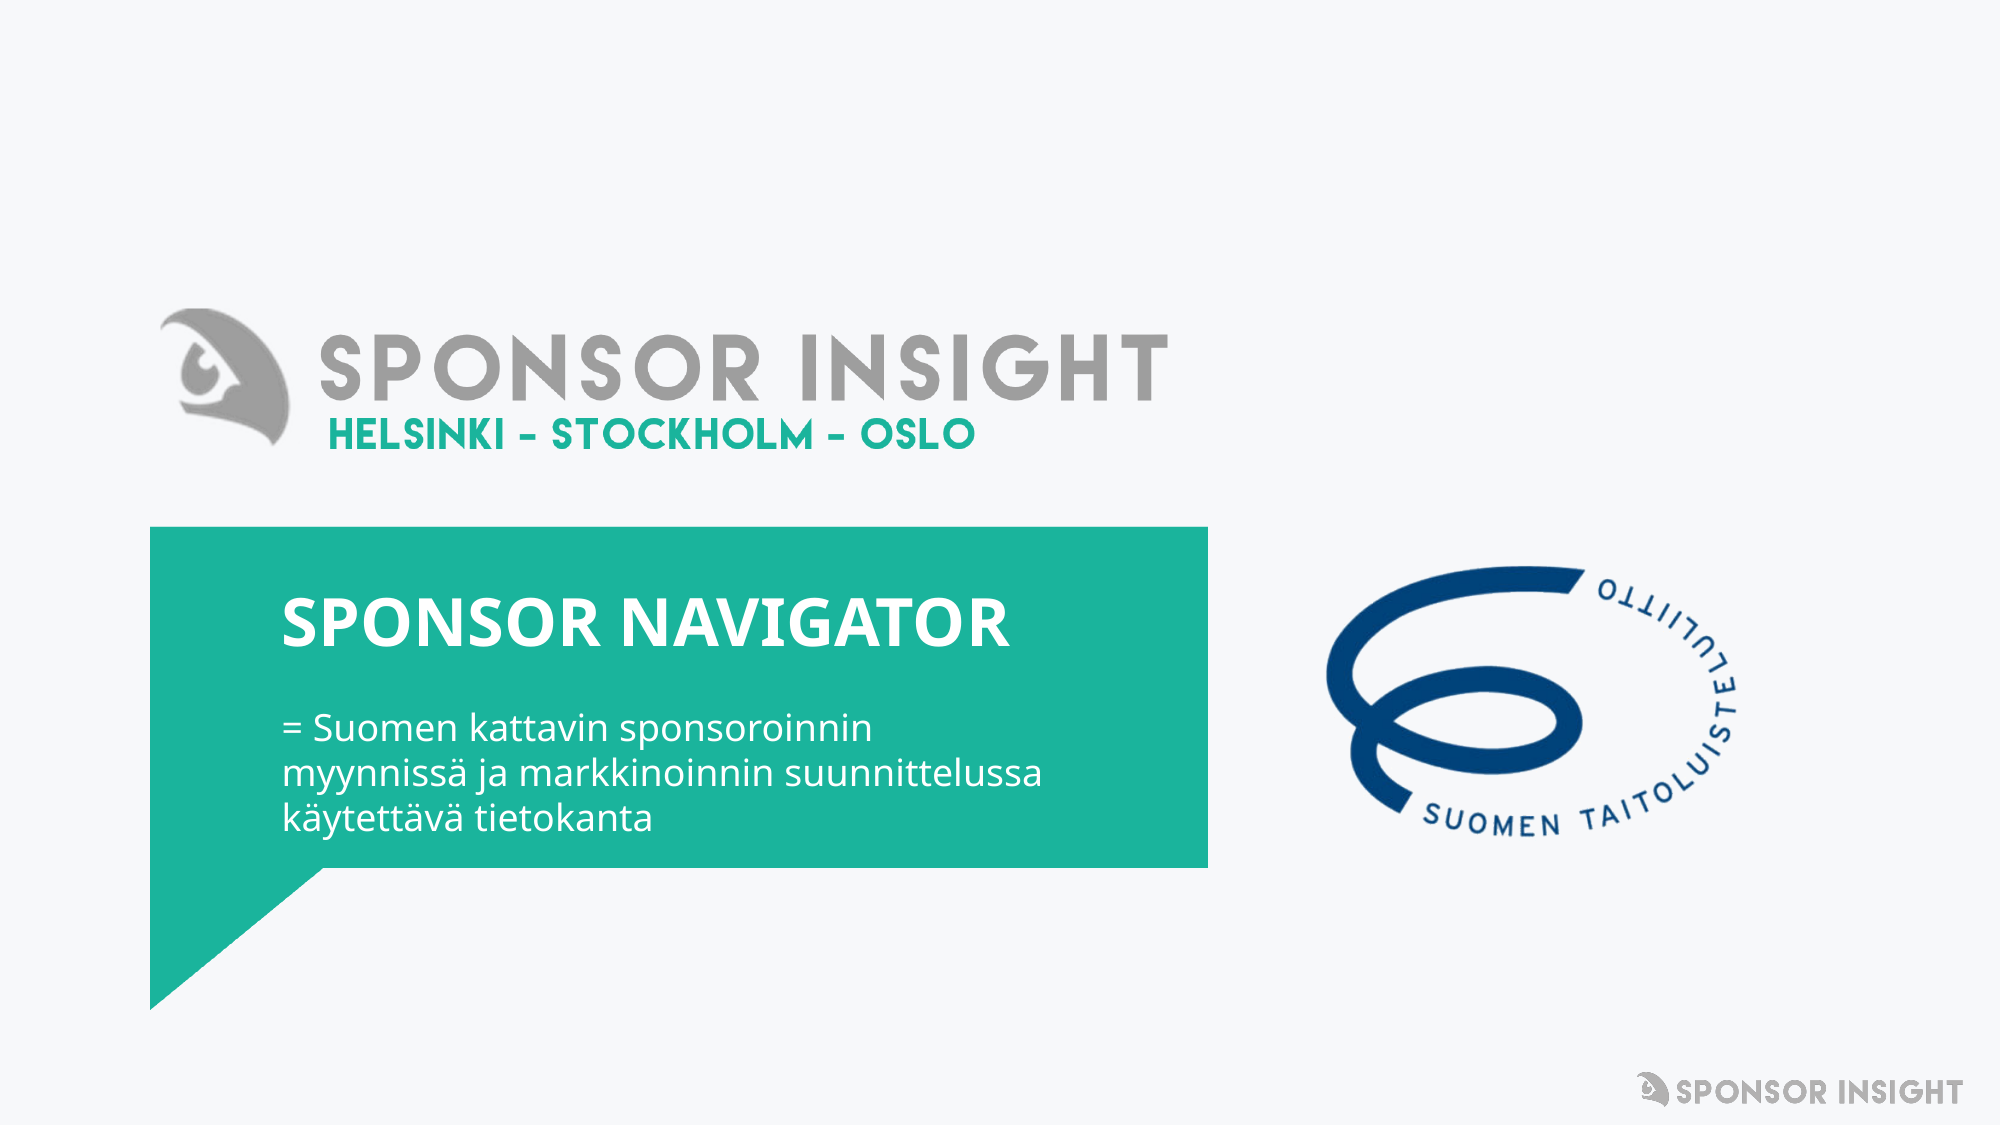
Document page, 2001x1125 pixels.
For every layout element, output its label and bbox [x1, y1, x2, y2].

picture [141, 275, 1199, 492]
picture [1315, 555, 1750, 845]
picture [1613, 1063, 1985, 1125]
picture [150, 525, 1208, 1022]
